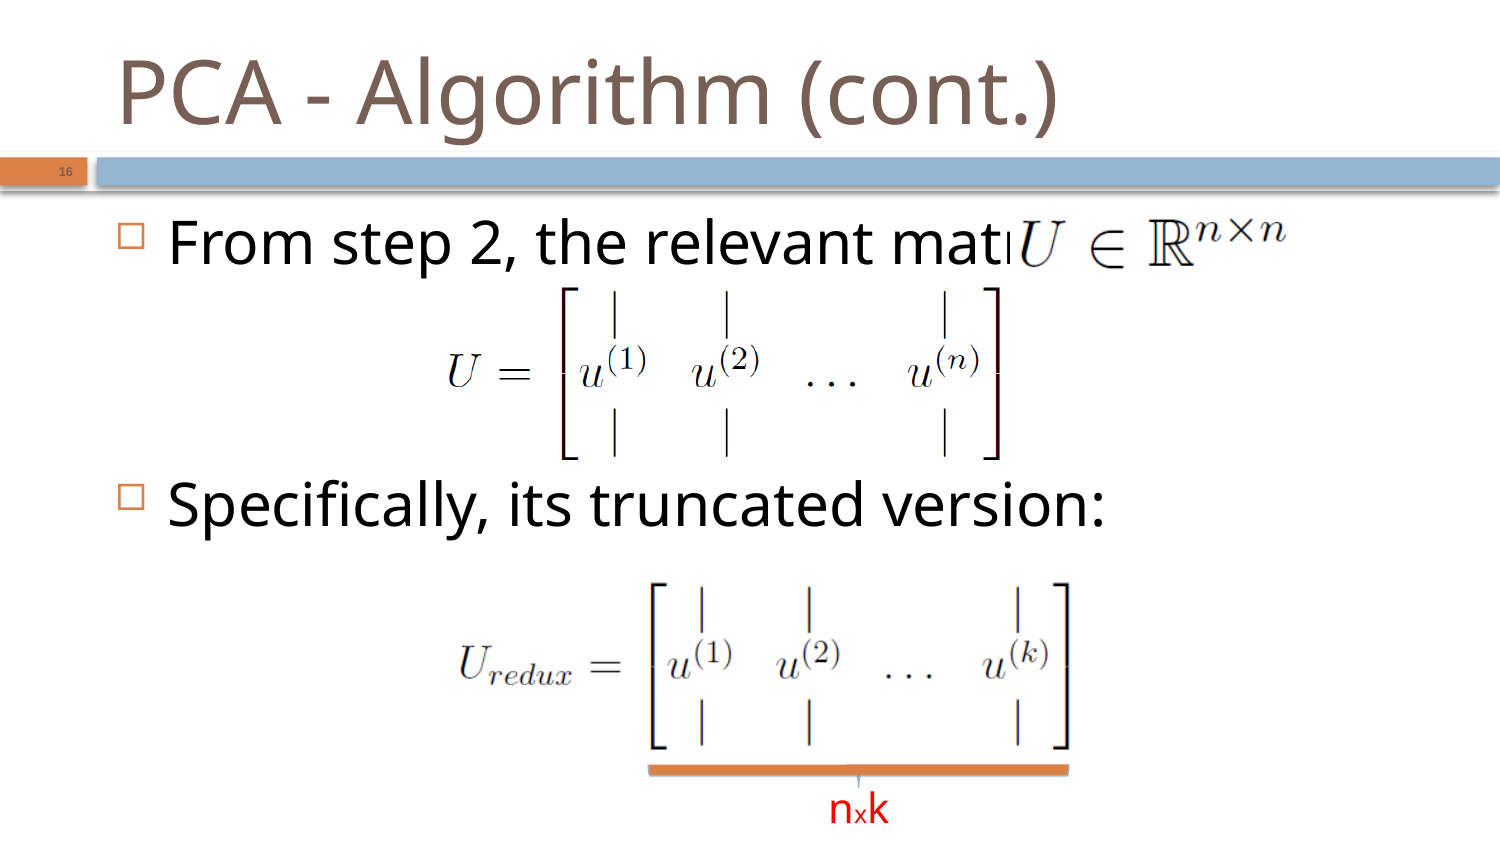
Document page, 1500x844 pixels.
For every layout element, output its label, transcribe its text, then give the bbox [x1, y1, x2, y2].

title PCA - Algorithm (cont.) [100, 28, 1438, 150]
list From step 2, the relevant matrix is Specifically, its truncated version: [100, 196, 1438, 750]
picture [1010, 210, 1294, 273]
text_box [647, 767, 1070, 788]
text_box nxk [813, 777, 905, 840]
picture [442, 279, 1002, 466]
picture [454, 575, 1081, 757]
slide_number 16 [0, 156, 88, 187]
